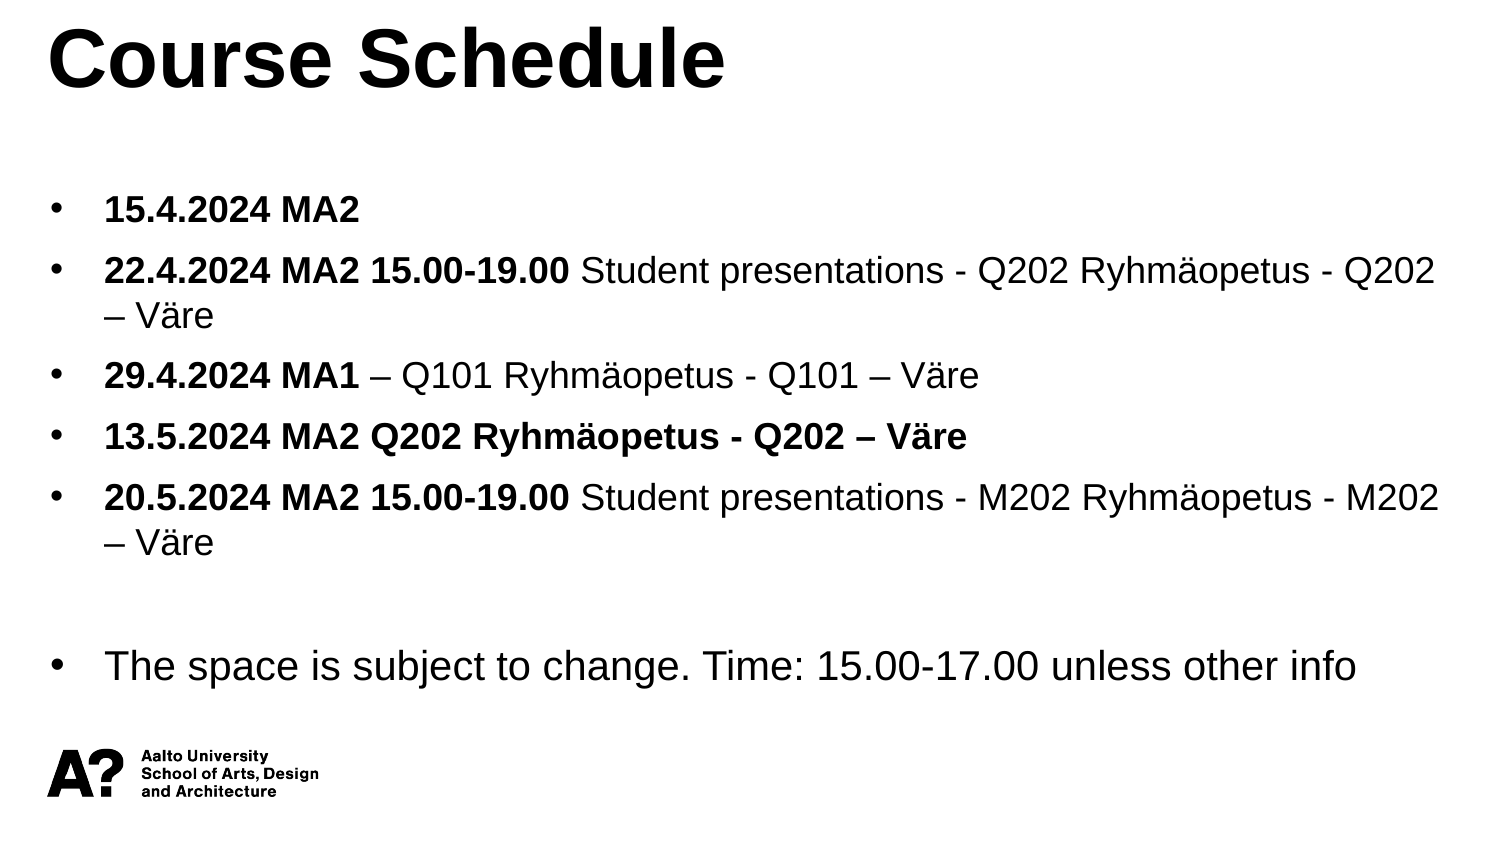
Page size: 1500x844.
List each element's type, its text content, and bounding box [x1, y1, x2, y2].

list Course Schedule [47, 4, 1442, 124]
picture [0, 702, 365, 844]
list 15.4.2024 MA2 22.4.2024 MA2 15.00-19.00 Student presentations - Q202 Ryhmäopetus - Q202 – Väre 29.4.2024 MA1 – Q101 Ryhmäopetus - Q101 – Väre 13.5.2024 MA2 Q202 Ryhmäopetus - Q202 – Väre 20.5.2024 MA2 15.00-19.00 Student presentations - M202 Ryhmäopetus - M202 – Väre The space is subject to change. Time: 15.00-17.00 unless other info [47, 124, 1442, 730]
